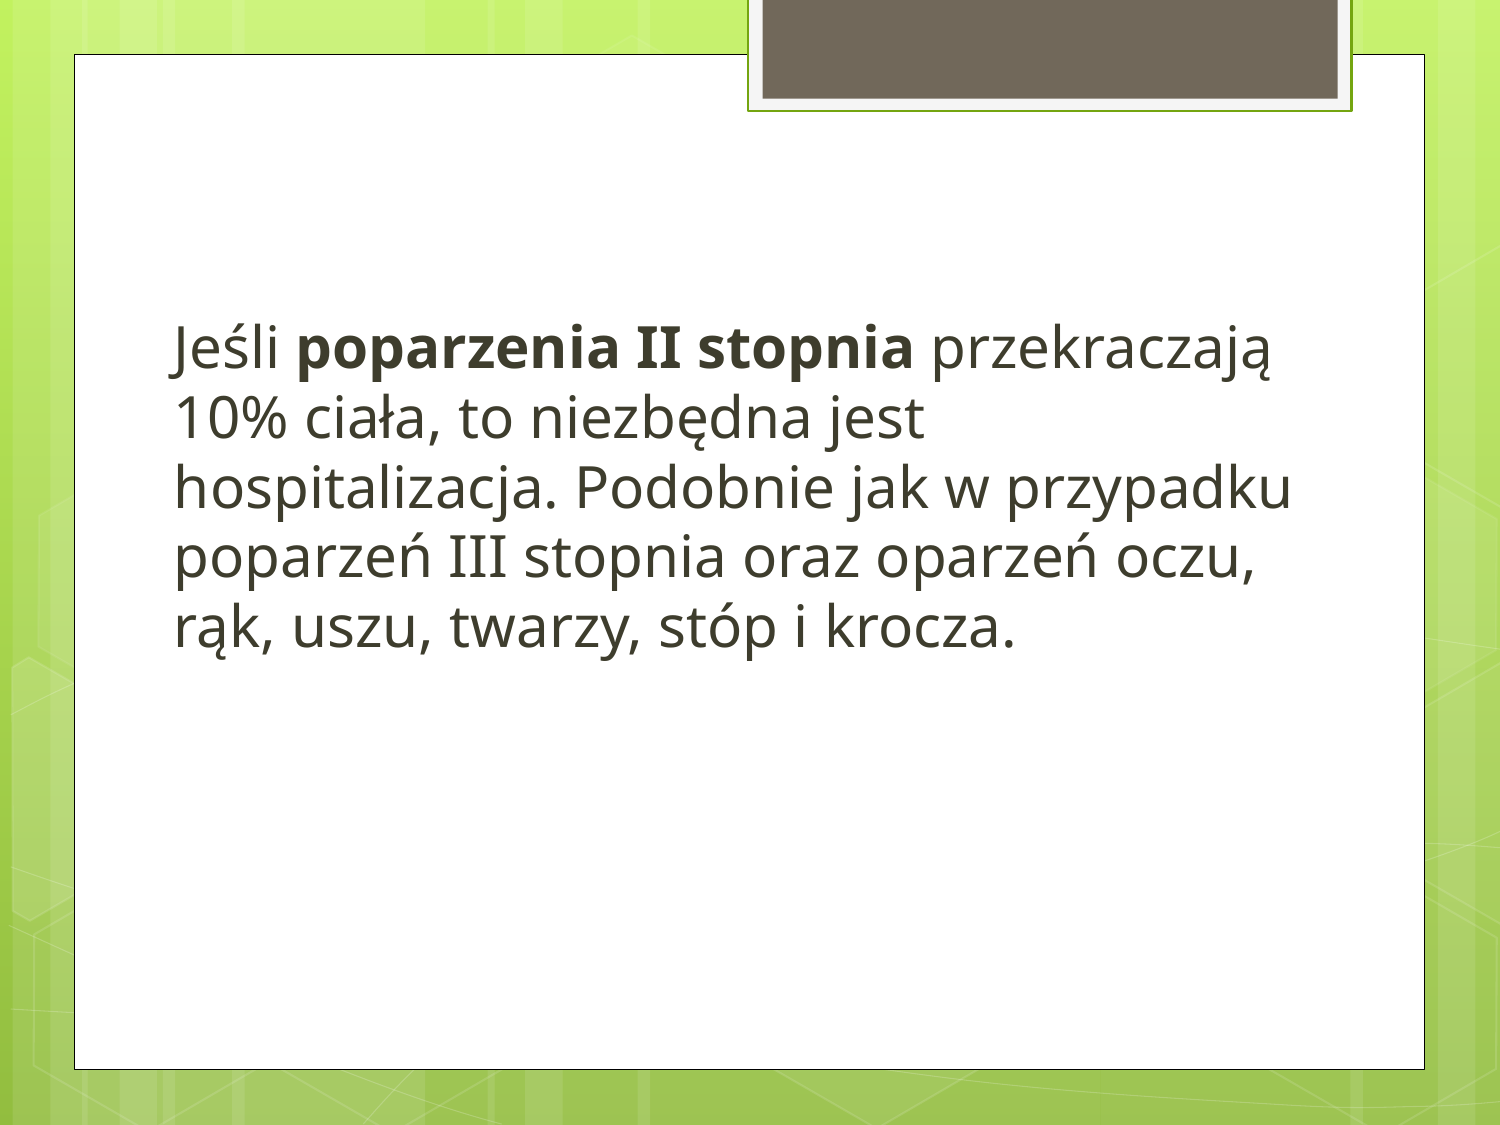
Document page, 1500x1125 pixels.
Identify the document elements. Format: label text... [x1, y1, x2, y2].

list Jeśli poparzenia II stopnia przekraczają 10% ciała, to niezbędna jest hospitalizacja. Podobnie jak w przypadku poparzeń III stopnia oraz oparzeń oczu, rąk, uszu, twarzy, stóp i krocza. [147, 302, 1317, 1012]
